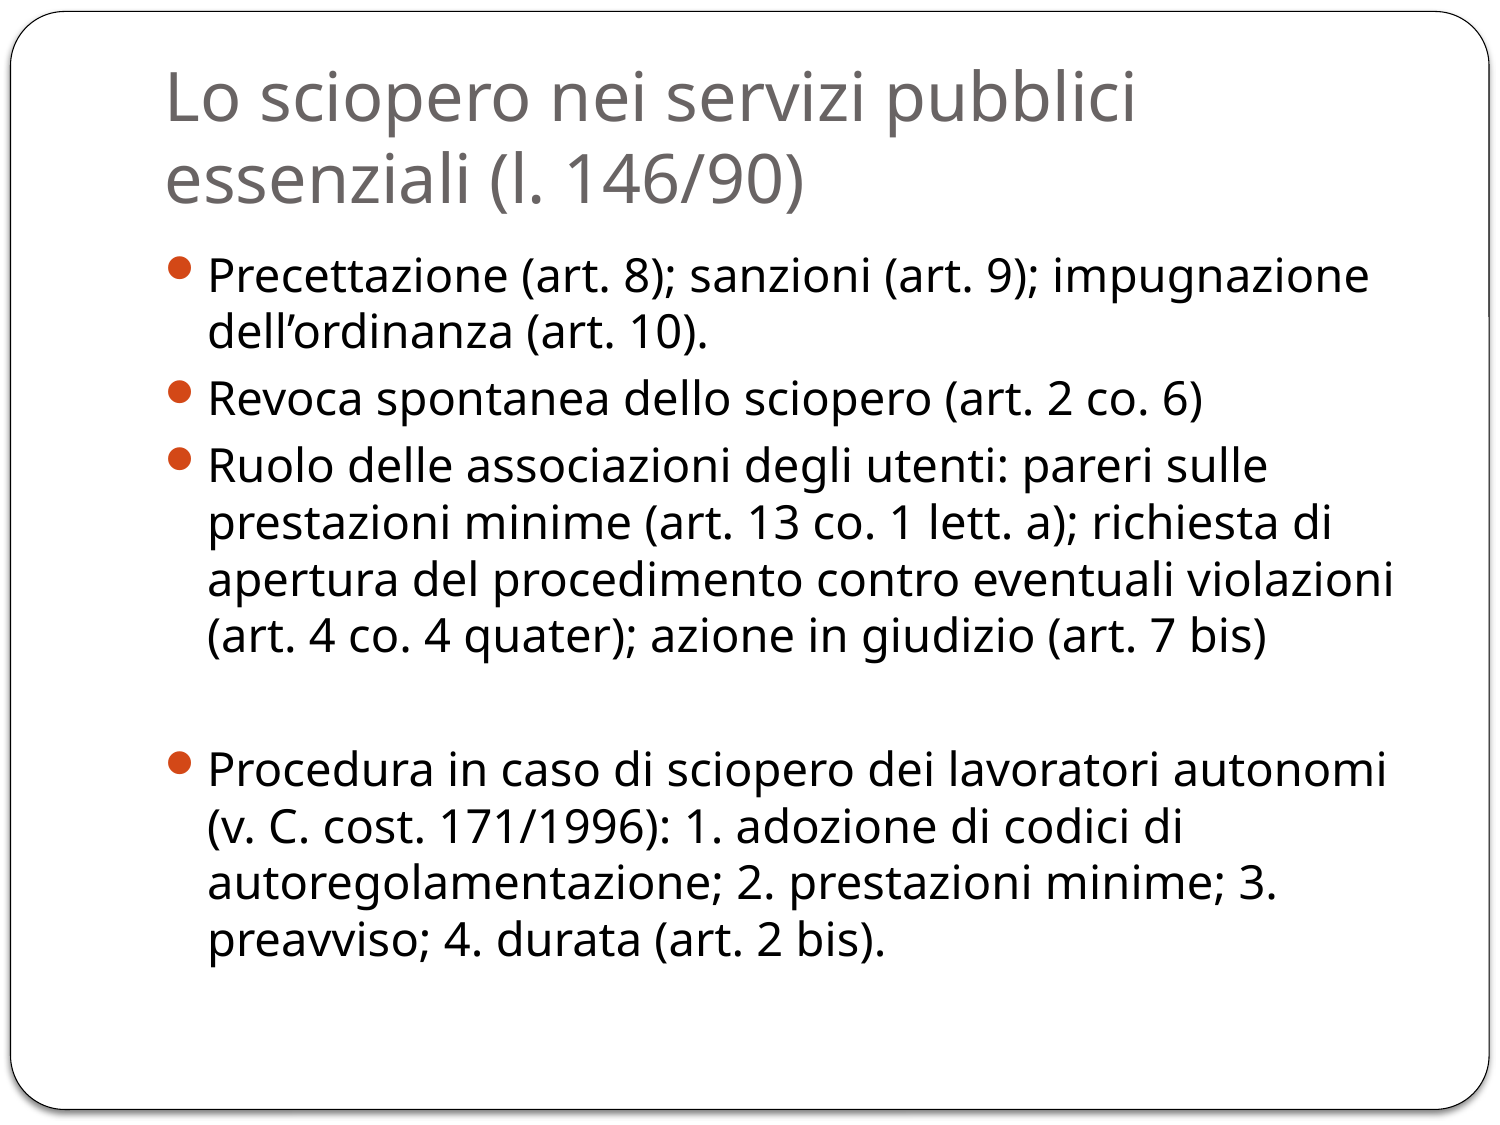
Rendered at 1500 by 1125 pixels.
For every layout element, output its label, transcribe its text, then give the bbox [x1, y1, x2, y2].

title Lo sciopero nei servizi pubblici essenziali (l. 146/90) [150, 45, 1425, 233]
list Precettazione (art. 8); sanzioni (art. 9); impugnazione dell’ordinanza (art. 10). Revoca spontanea dello sciopero (art. 2 co. 6) Ruolo delle associazioni degli utenti: pareri sulle prestazioni minime (art. 13 co. 1 lett. a); richiesta di apertura del procedimento contro eventuali violazioni (art. 4 co. 4 quater); azione in giudizio (art. 7 bis) Procedura in caso di sciopero dei lavoratori autonomi (v. C. cost. 171/1996): 1. adozione di codici di autoregolamentazione; 2. prestazioni minime; 3. preavviso; 4. durata (art. 2 bis). [150, 237, 1425, 988]
